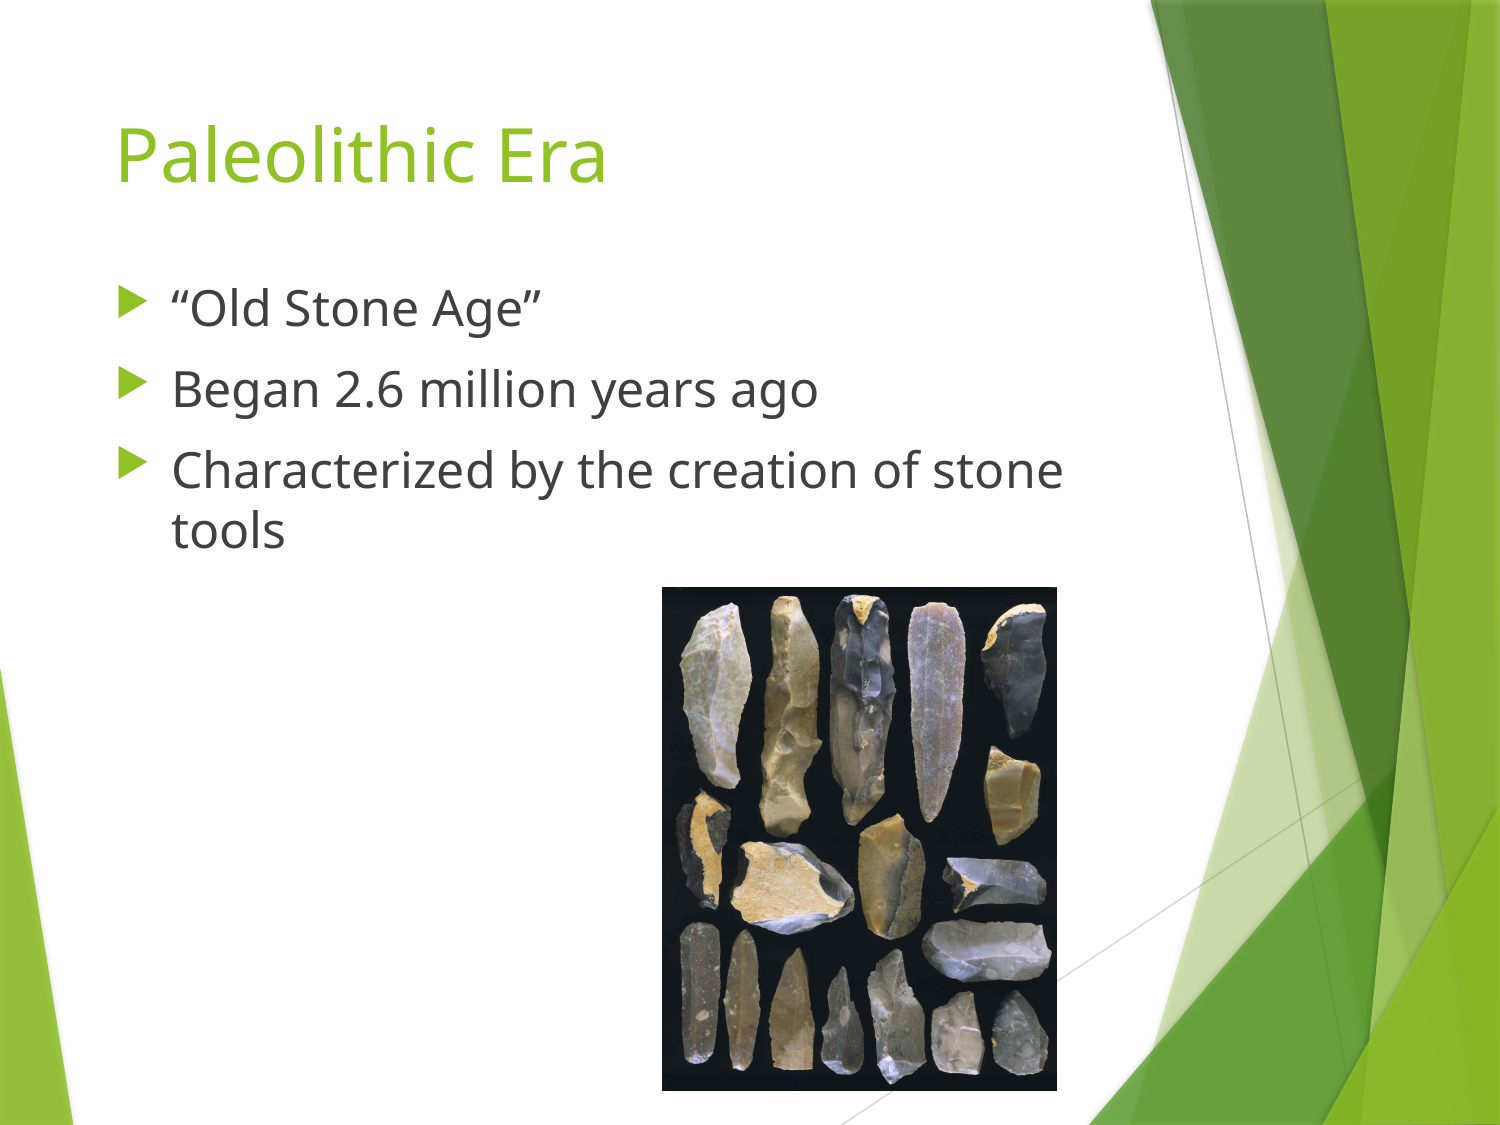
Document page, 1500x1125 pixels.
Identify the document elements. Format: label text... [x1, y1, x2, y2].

title Paleolithic Era [99, 99, 1142, 269]
picture [661, 586, 1057, 1092]
list “Old Stone Age” Began 2.6 million years ago Characterized by the creation of stone tools [99, 269, 1142, 906]
